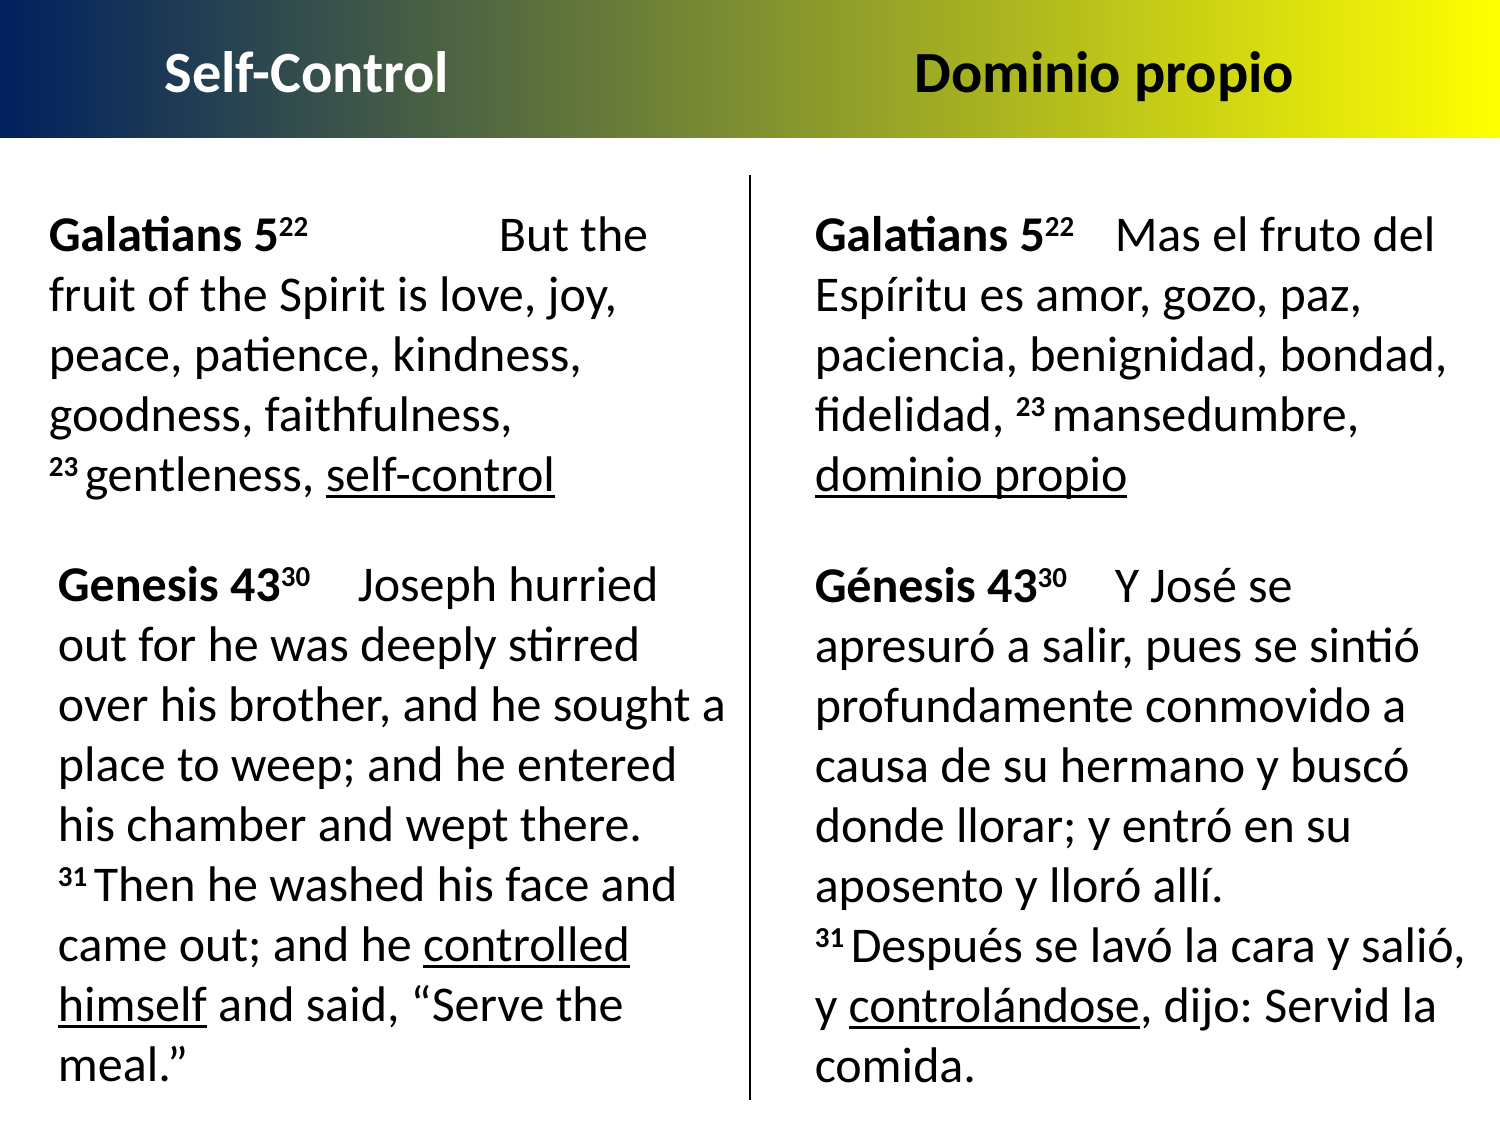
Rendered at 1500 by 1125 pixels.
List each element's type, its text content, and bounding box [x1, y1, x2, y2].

text_box Self-Control Dominio propio [0, 0, 1500, 139]
text_box Galatians 522 But the fruit of the Spirit is love, joy, peace, patience, kindness, goodness, faithfulness, 23 gentleness, self-control [34, 194, 688, 510]
text_box Genesis 4330 Joseph hurried out for he was deeply stirred over his brother, and he sought a place to weep; and he entered his chamber and wept there. 31 Then he washed his face and came out; and he controlled himself and said, “Serve the meal.” [43, 544, 745, 1100]
text_box Galatians 522 Mas el fruto del Espíritu es amor, gozo, paz, paciencia, benignidad, bondad, fidelidad, 23 mansedumbre, dominio propio [799, 194, 1475, 510]
text_box Génesis 4330 Y José se apresuró a salir, pues se sintió profundamente conmovido a causa de su hermano y buscó donde llorar; y entró en su aposento y lloró allí. 31 Después se lavó la cara y salió, y controlándose, dijo: Servid la comida. [800, 544, 1482, 1100]
